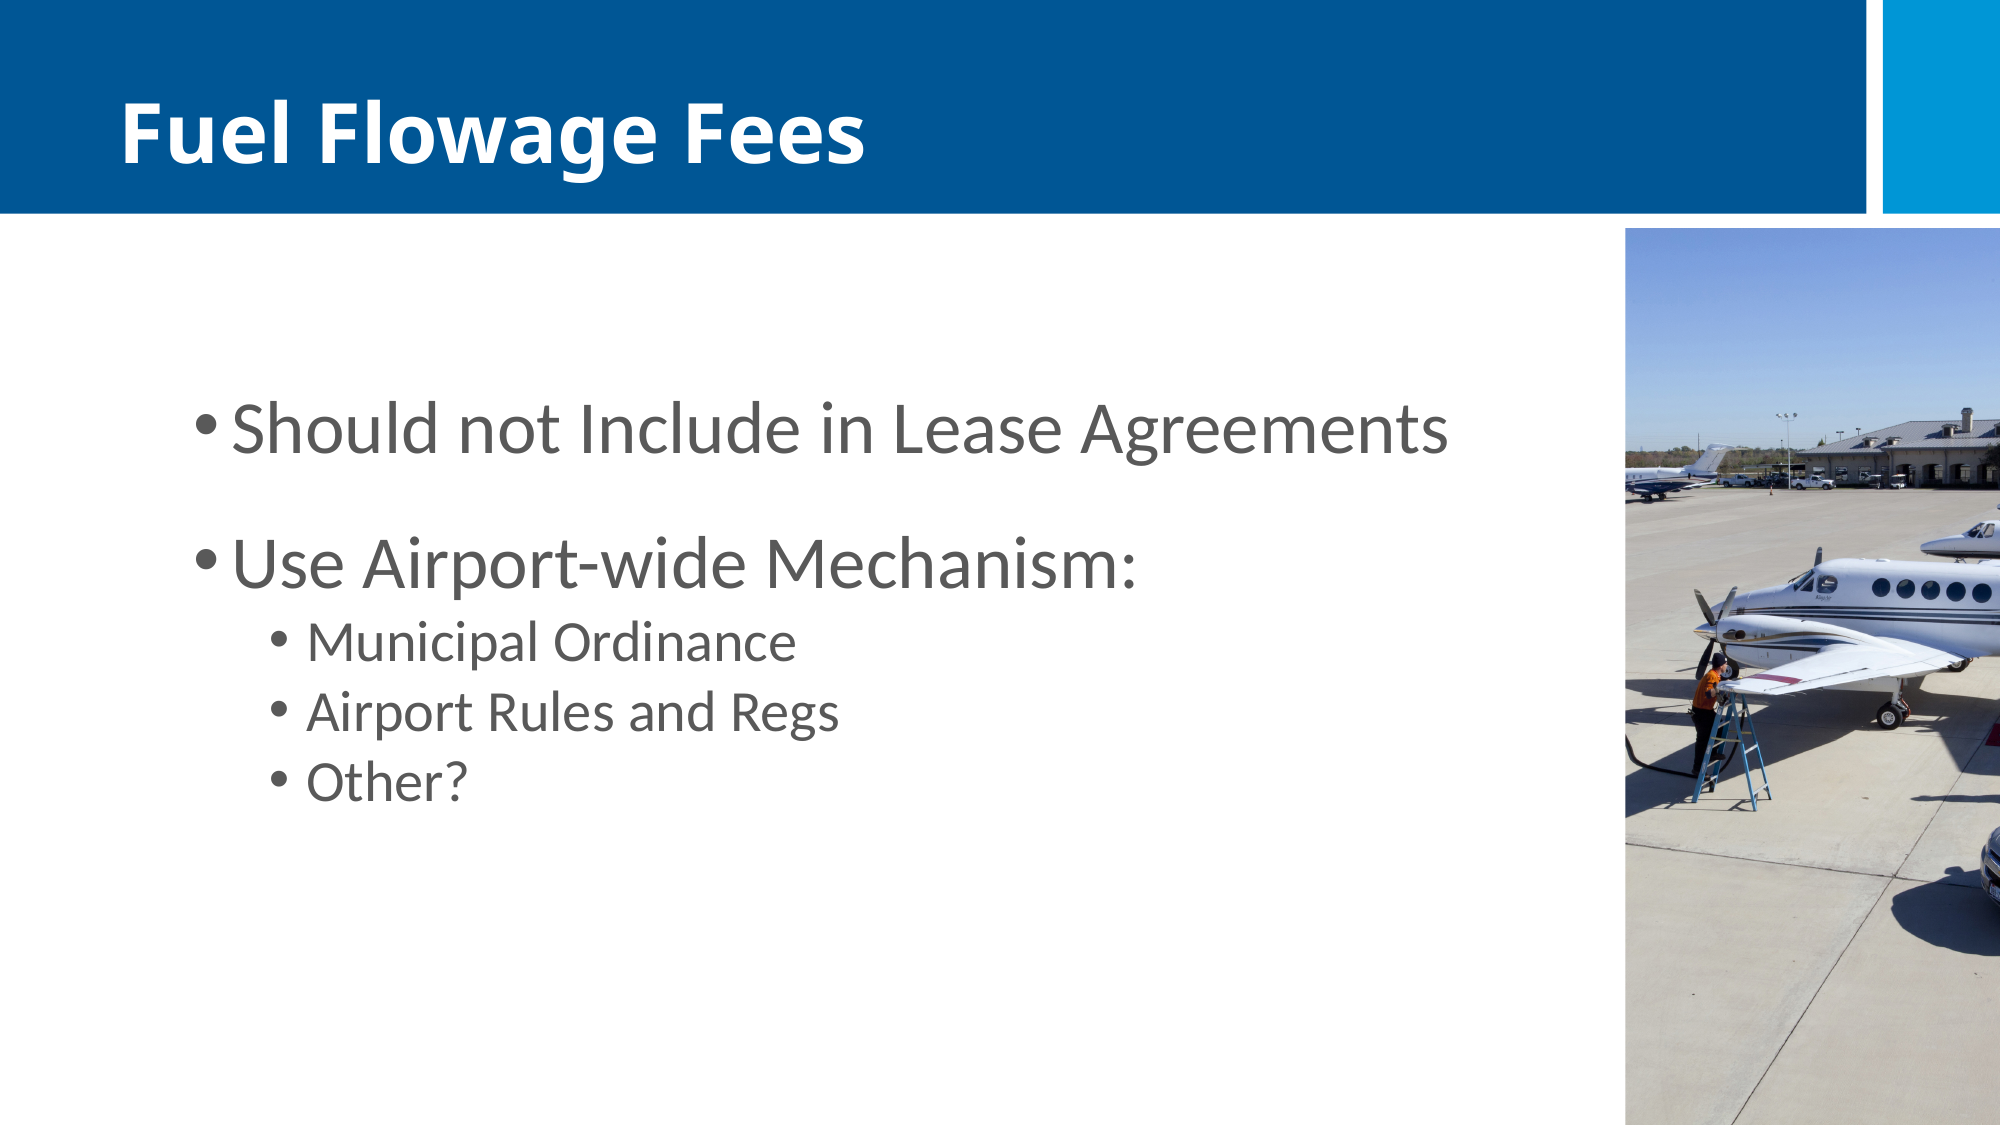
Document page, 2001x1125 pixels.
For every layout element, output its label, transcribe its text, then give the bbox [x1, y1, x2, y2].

list Should not Include in Lease Agreements Use Airport-wide Mechanism: Municipal Ordinance Airport Rules and Regs Other? [118, 273, 1510, 1014]
picture [1625, 228, 2000, 1125]
title Fuel Flowage Fees [118, 59, 1867, 214]
